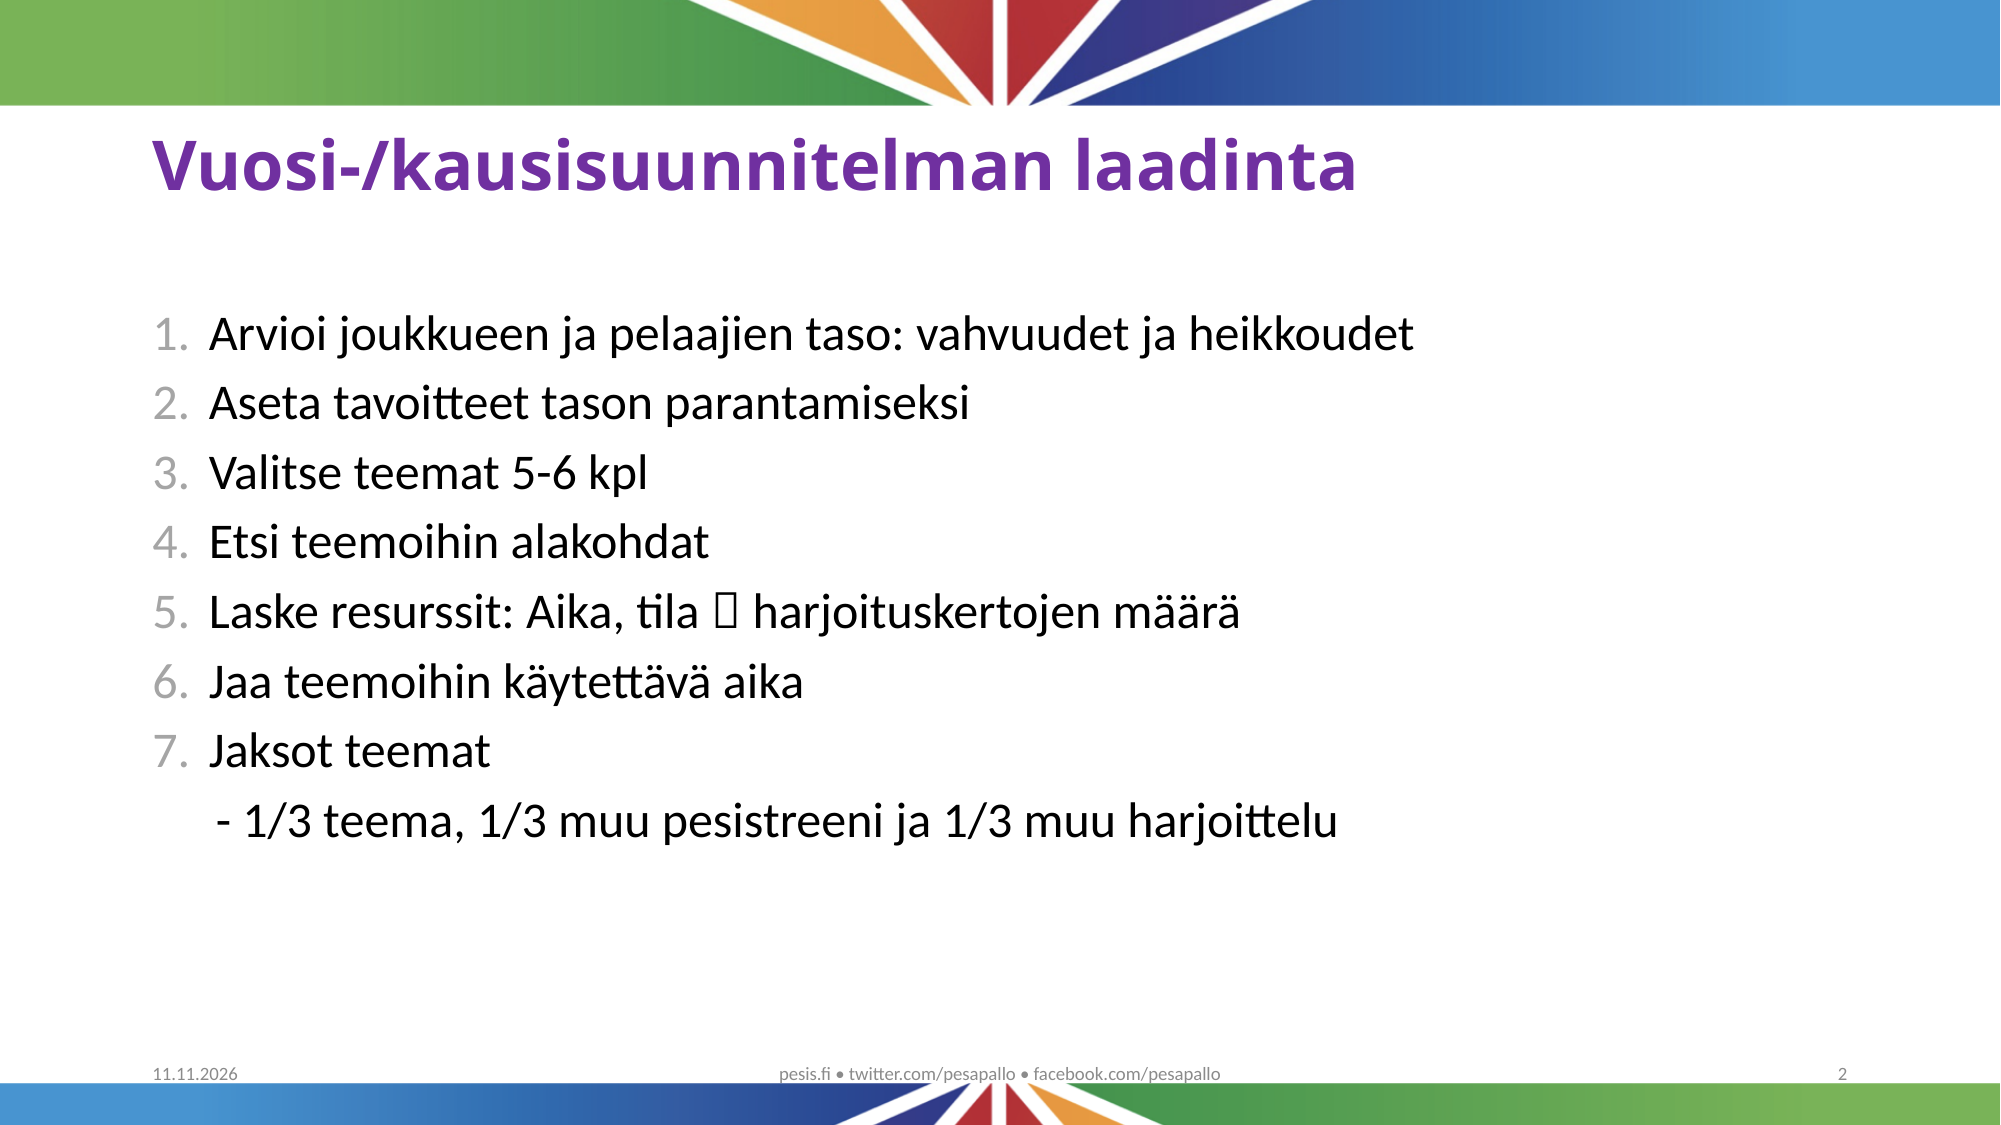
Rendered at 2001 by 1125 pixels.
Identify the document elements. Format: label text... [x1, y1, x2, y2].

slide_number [137, 1042, 588, 1103]
picture [0, 1083, 2000, 1125]
picture [0, 0, 2000, 106]
slide_number 2 [1412, 1042, 1863, 1103]
footer pesis.fi • twitter.com/pesapallo • facebook.com/pesapallo [662, 1042, 1338, 1103]
list Arvioi joukkueen ja pelaajien taso: vahvuudet ja heikkoudet Aseta tavoitteet tason parantamiseksi Valitse teemat 5-6 kpl Etsi teemoihin alakohdat Laske resurssit: Aika, tila  harjoituskertojen määrä Jaa teemoihin käytettävä aika Jaksot teemat - 1/3 teema, 1/3 muu pesistreeni ja 1/3 muu harjoittelu [137, 299, 1863, 1014]
title Vuosi-/kausisuunnitelman laadinta [137, 59, 1863, 278]
